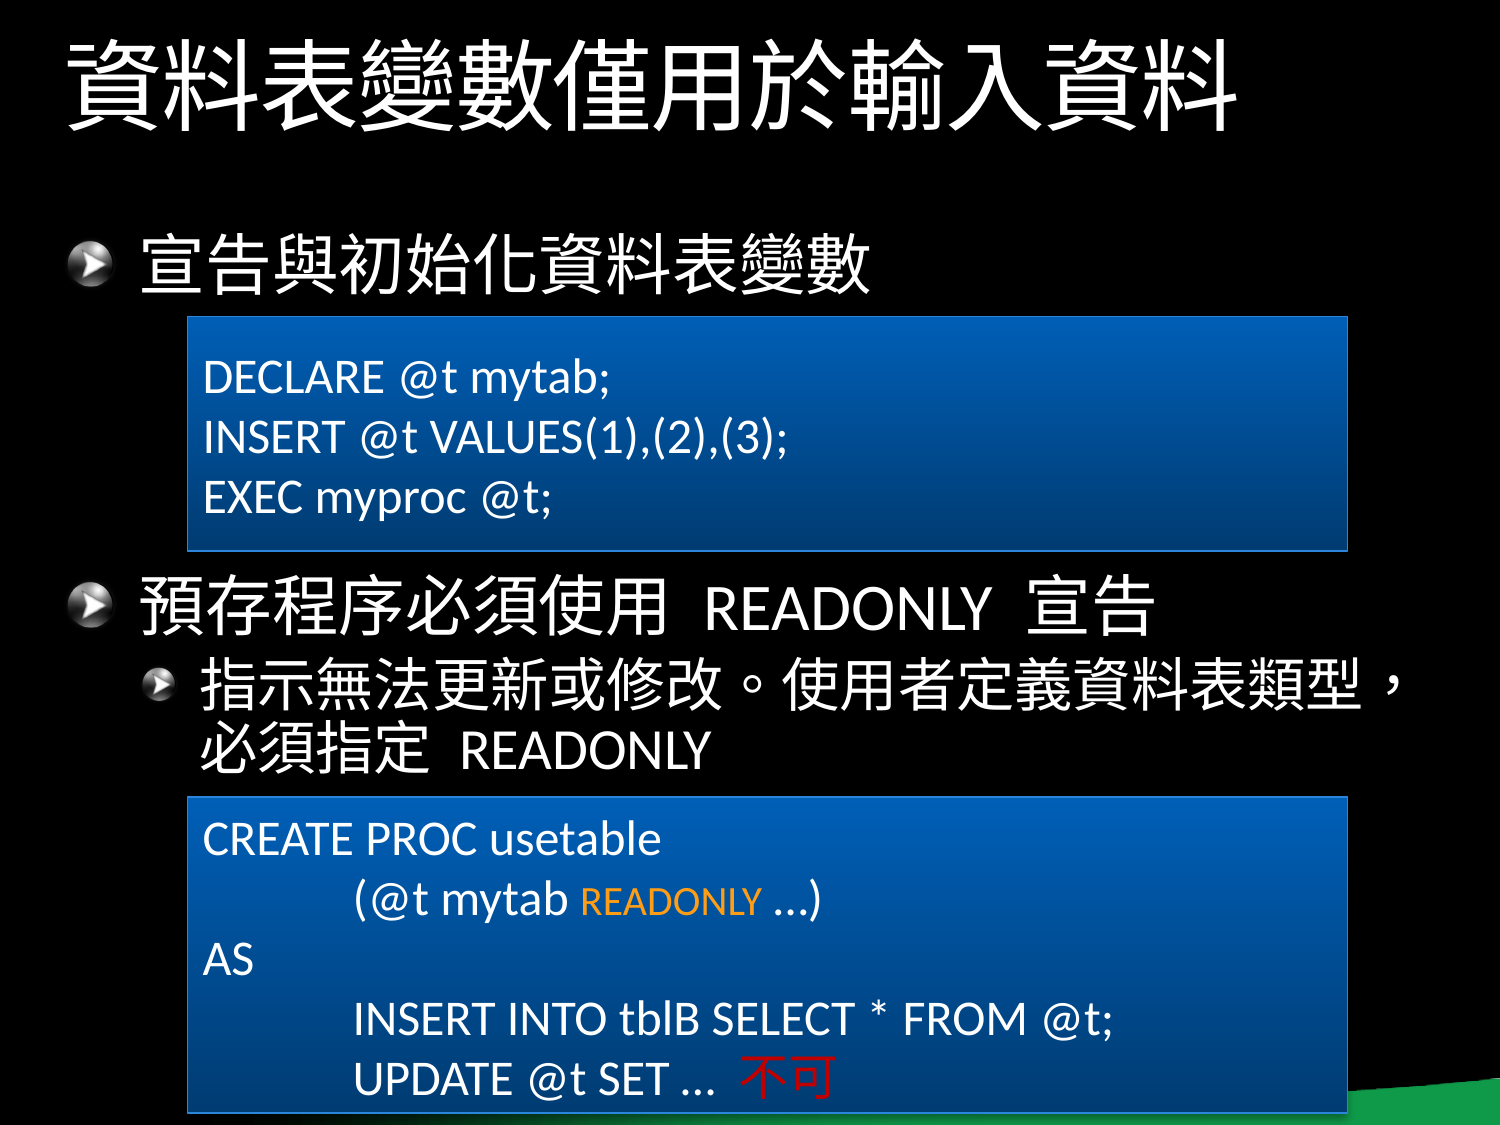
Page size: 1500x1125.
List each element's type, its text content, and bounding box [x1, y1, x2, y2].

text_box DECLARE @t mytab; INSERT @t VALUES(1),(2),(3); EXEC myproc @t; [187, 316, 1348, 552]
picture [0, 0, 1500, 1125]
list 宣告與初始化資料表變數 預存程序必須使用 READONLY 宣告 指示無法更新或修改。使用者定義資料表類型，必須指定 READONLY [62, 231, 1438, 979]
title 資料表變數僅用於輸入資料 [63, 37, 1438, 147]
text_box CREATE PROC usetable (@t mytab READONLY …) AS INSERT INTO tblB SELECT * FROM @t; UPDATE @t SET … 不可 [187, 796, 1348, 1114]
